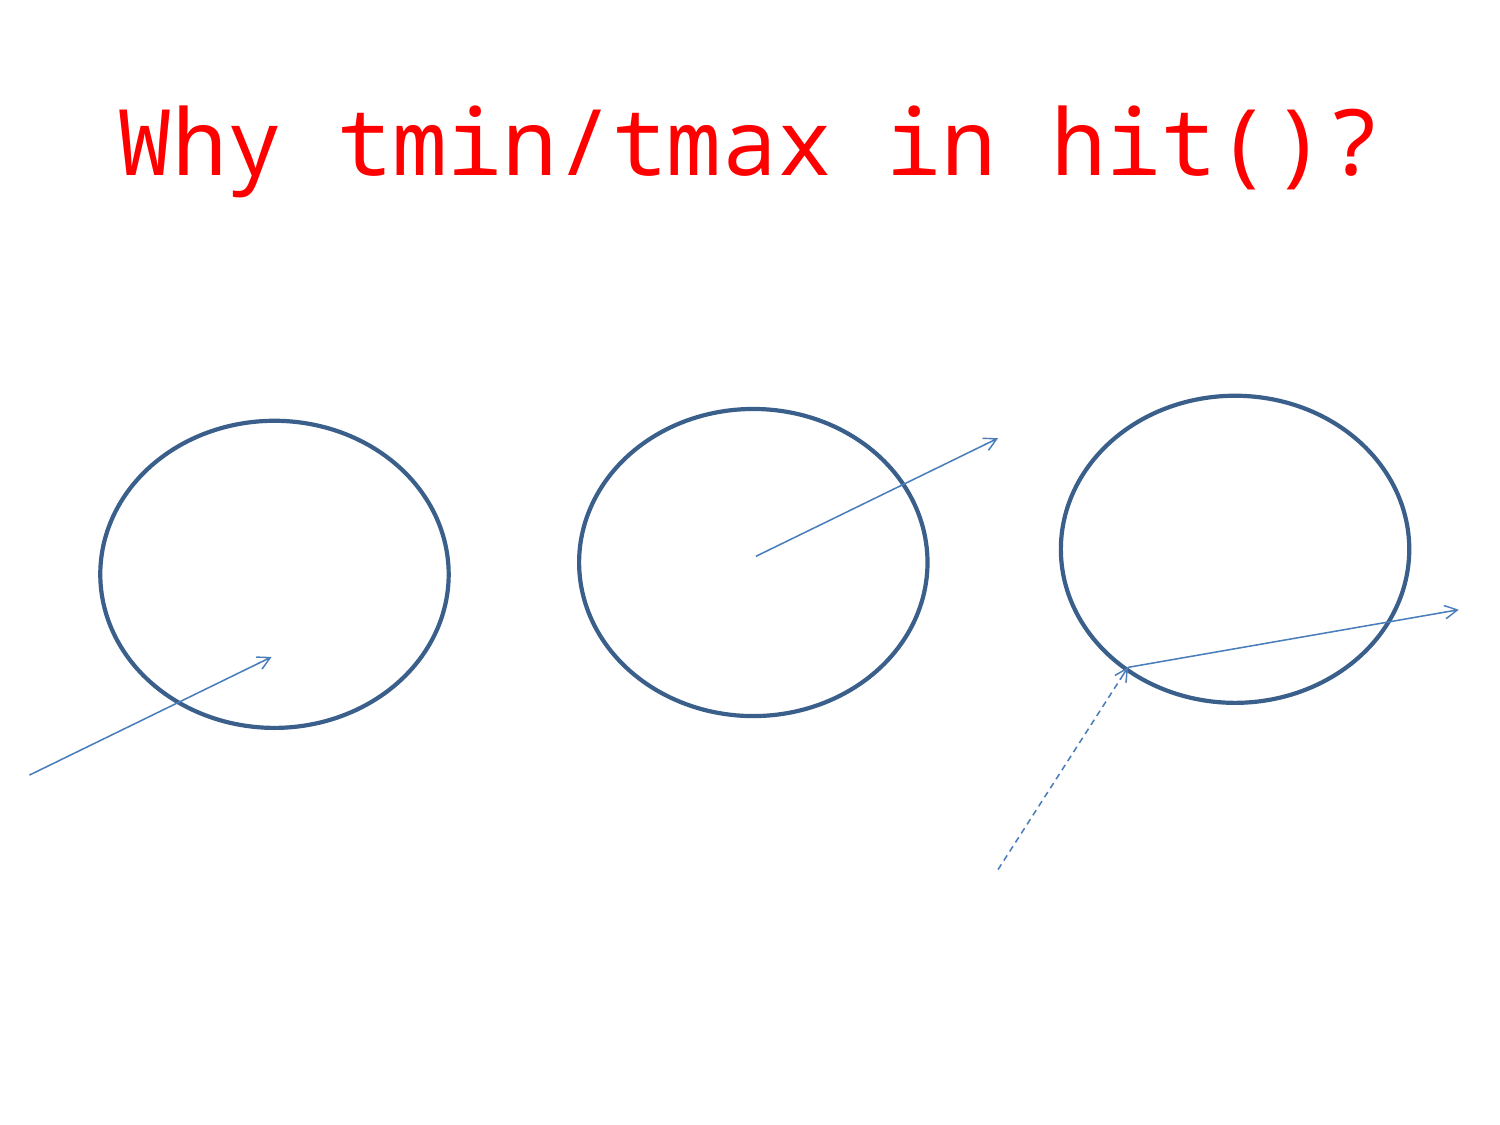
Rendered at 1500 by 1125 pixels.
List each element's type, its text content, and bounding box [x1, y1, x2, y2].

text_box [1058, 393, 1412, 665]
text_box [29, 656, 272, 776]
title Why tmin/tmax in hit()? [75, 45, 1425, 233]
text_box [997, 667, 1129, 870]
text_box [1127, 609, 1459, 668]
text_box [98, 418, 451, 731]
text_box [1134, 676, 1338, 705]
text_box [755, 437, 999, 557]
text_box [576, 406, 930, 719]
